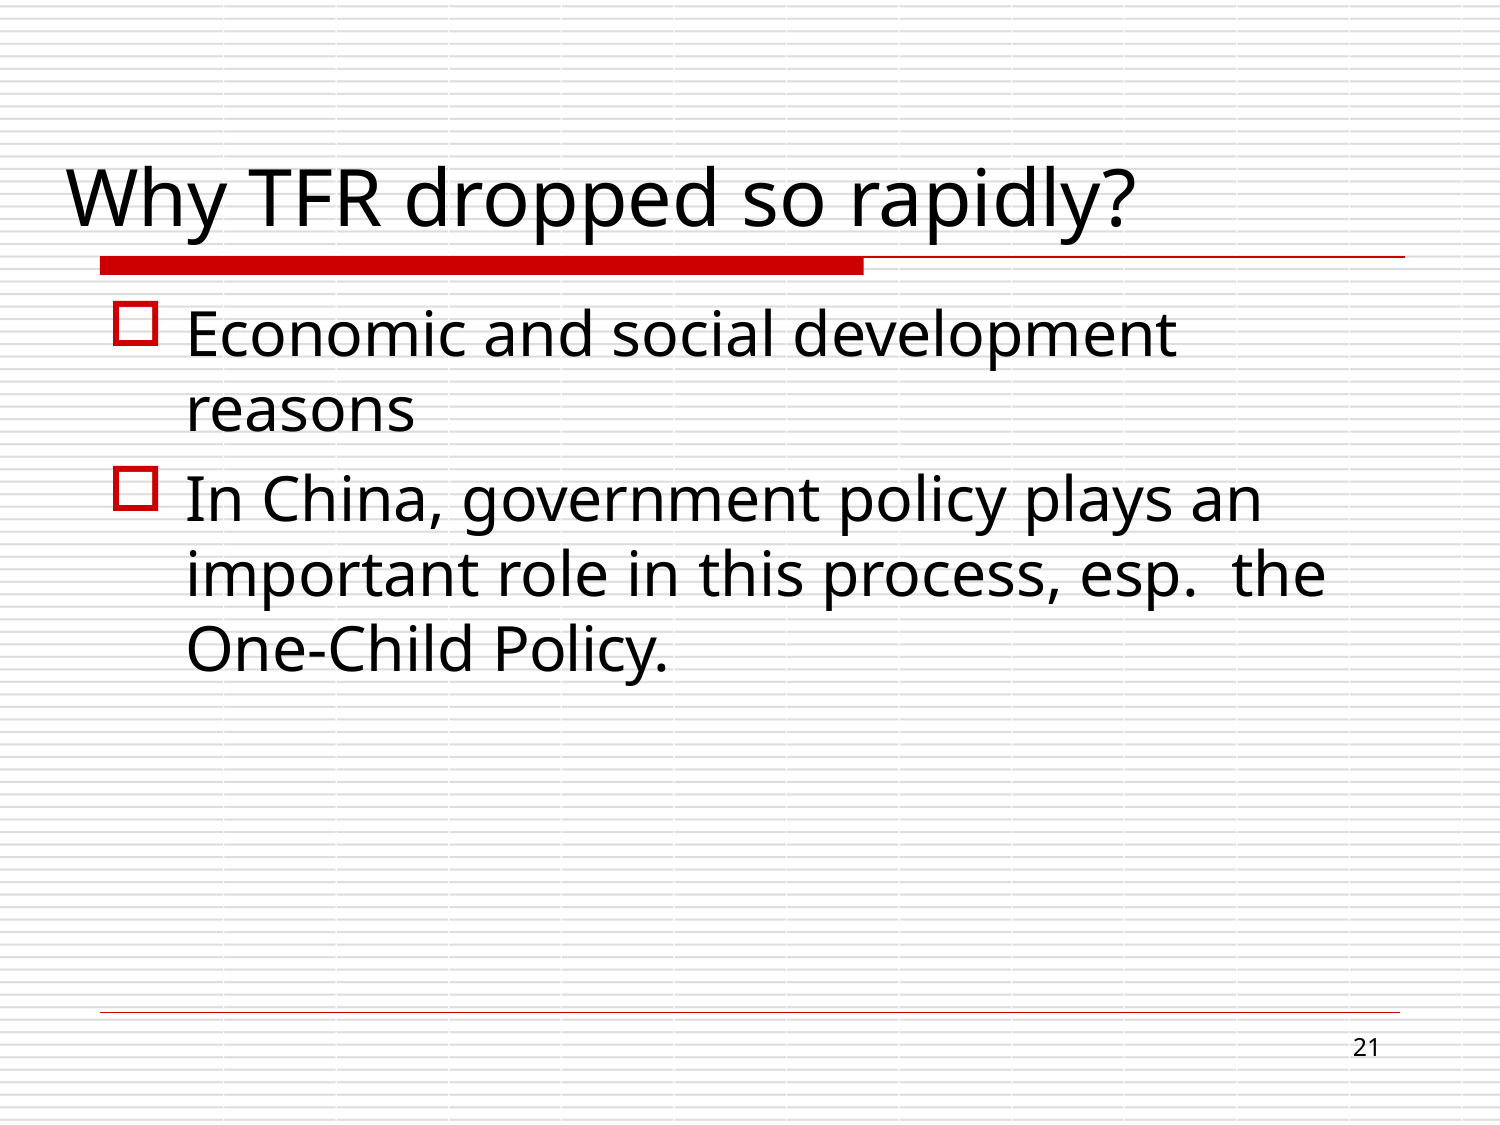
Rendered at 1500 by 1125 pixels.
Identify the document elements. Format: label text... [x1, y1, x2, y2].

text_box Economic and social development reasons In China, government policy plays an important role in this process, esp. the One-Child Policy. [105, 292, 1363, 685]
title Why TFR dropped so rapidly? [62, 145, 1231, 336]
slide_number 16 [1348, 1029, 1390, 1125]
picture [0, 0, 1500, 1125]
